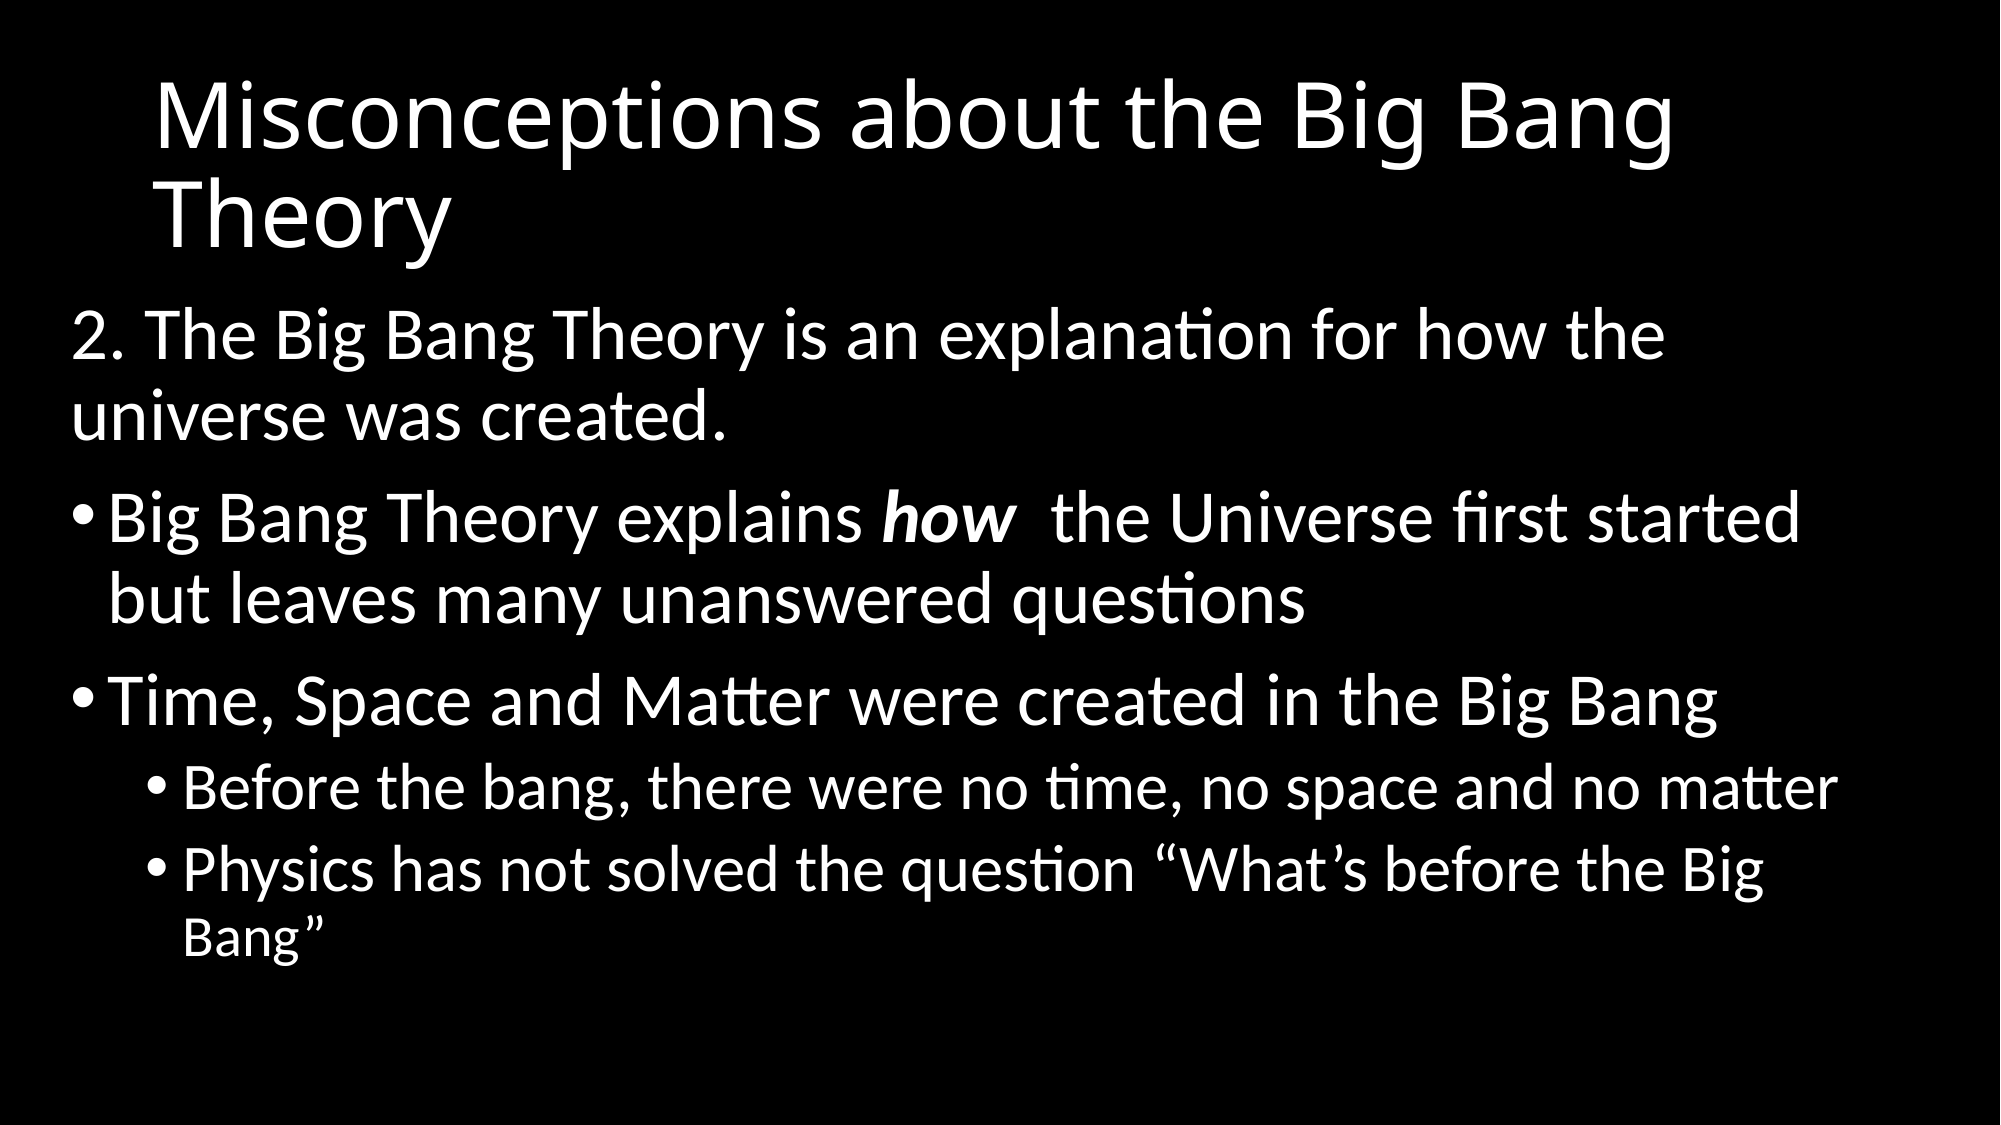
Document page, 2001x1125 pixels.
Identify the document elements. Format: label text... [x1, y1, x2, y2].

title Misconceptions about the Big Bang Theory [137, 59, 1863, 278]
list 2. The Big Bang Theory is an explanation for how the universe was created. Big Bang Theory explains how the Universe first started but leaves many unanswered questions Time, Space and Matter were created in the Big Bang Before the bang, there were no time, no space and no matter Physics has not solved the question “What’s before the Big Bang” [55, 287, 1909, 1088]
